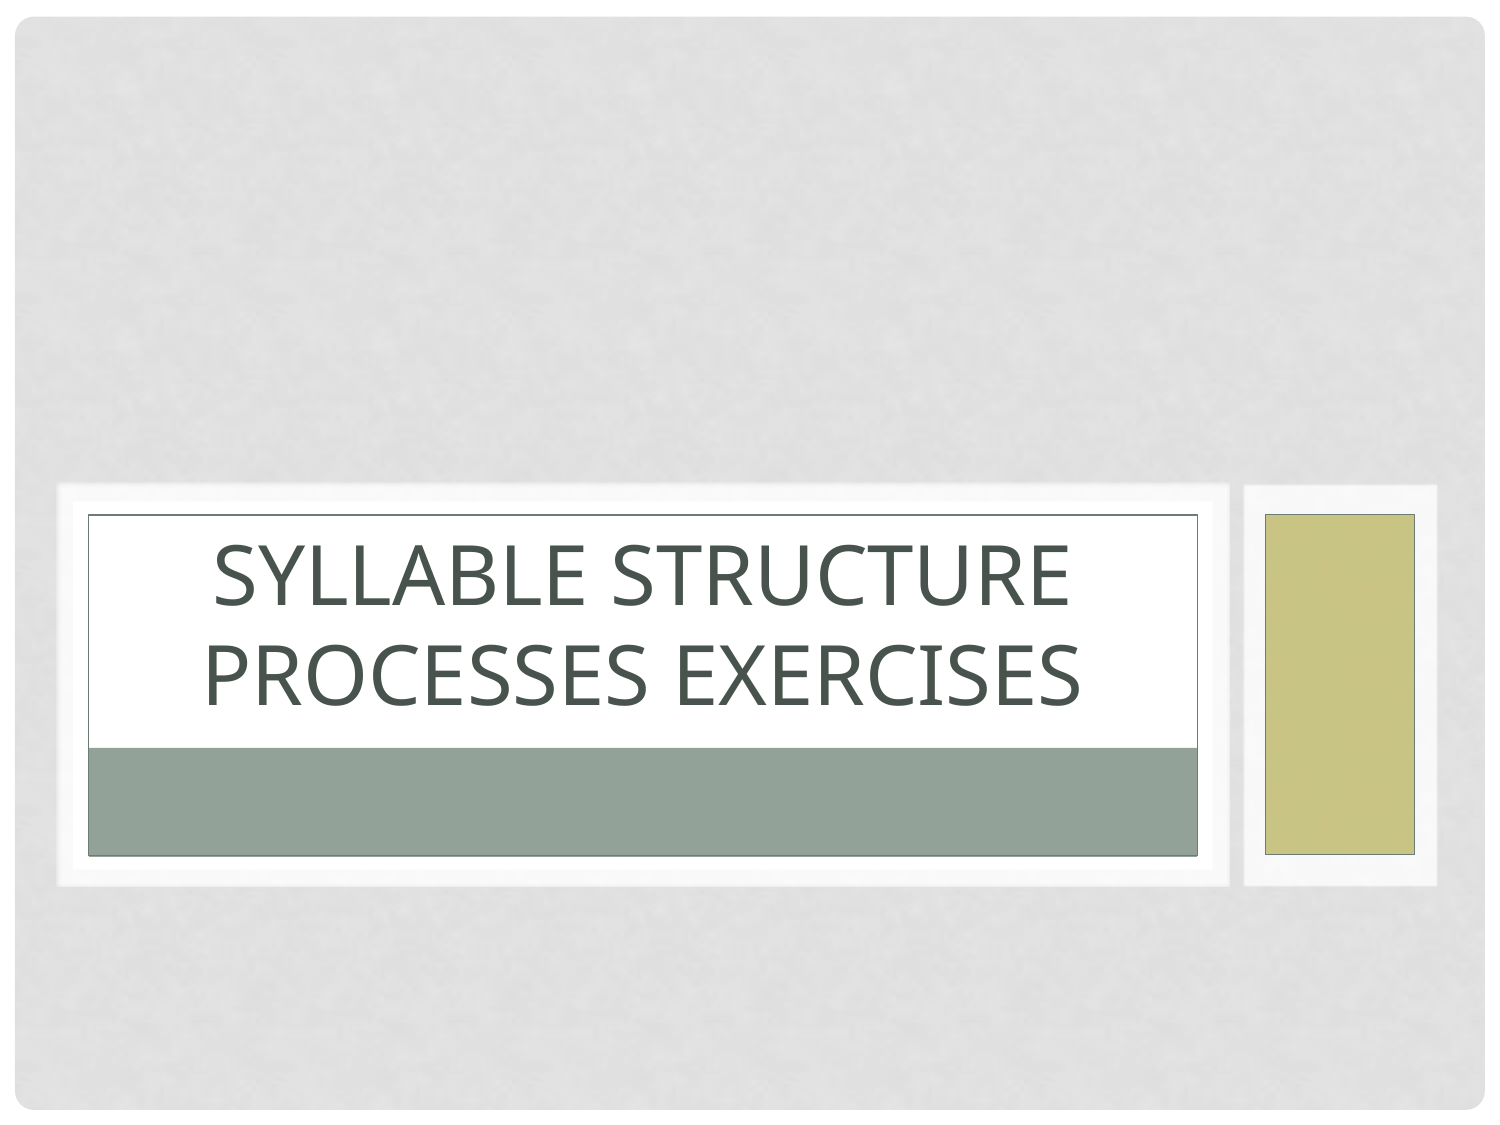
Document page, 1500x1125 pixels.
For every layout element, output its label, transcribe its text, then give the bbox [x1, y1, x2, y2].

title Syllable structure processes exercises [99, 529, 1187, 730]
